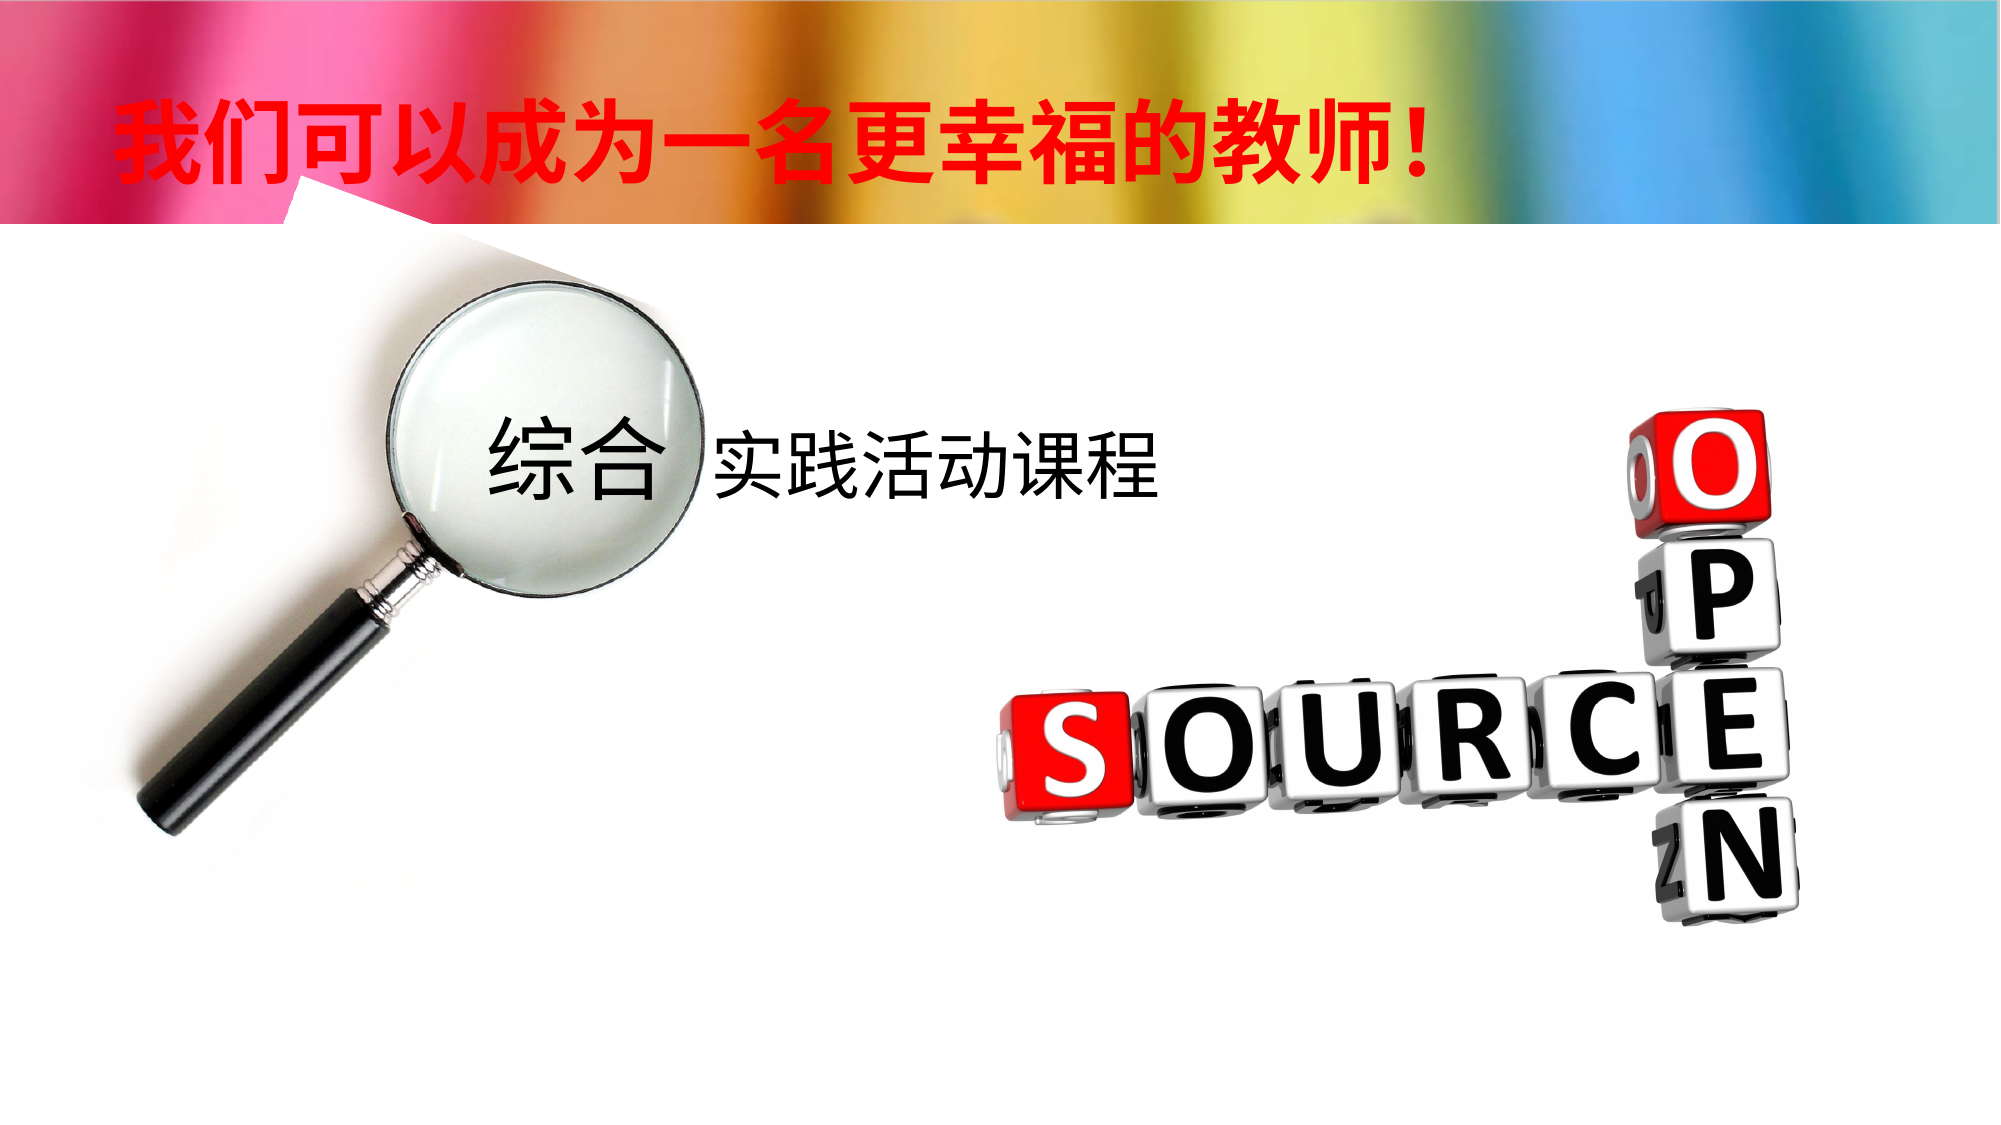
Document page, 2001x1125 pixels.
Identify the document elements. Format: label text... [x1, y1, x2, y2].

text_box 我们可以成为一名更幸福的教师！ [103, 77, 1577, 203]
text_box 综合 实践活动课程 [791, 339, 1169, 520]
picture [989, 398, 1813, 972]
picture [0, 0, 2000, 1016]
